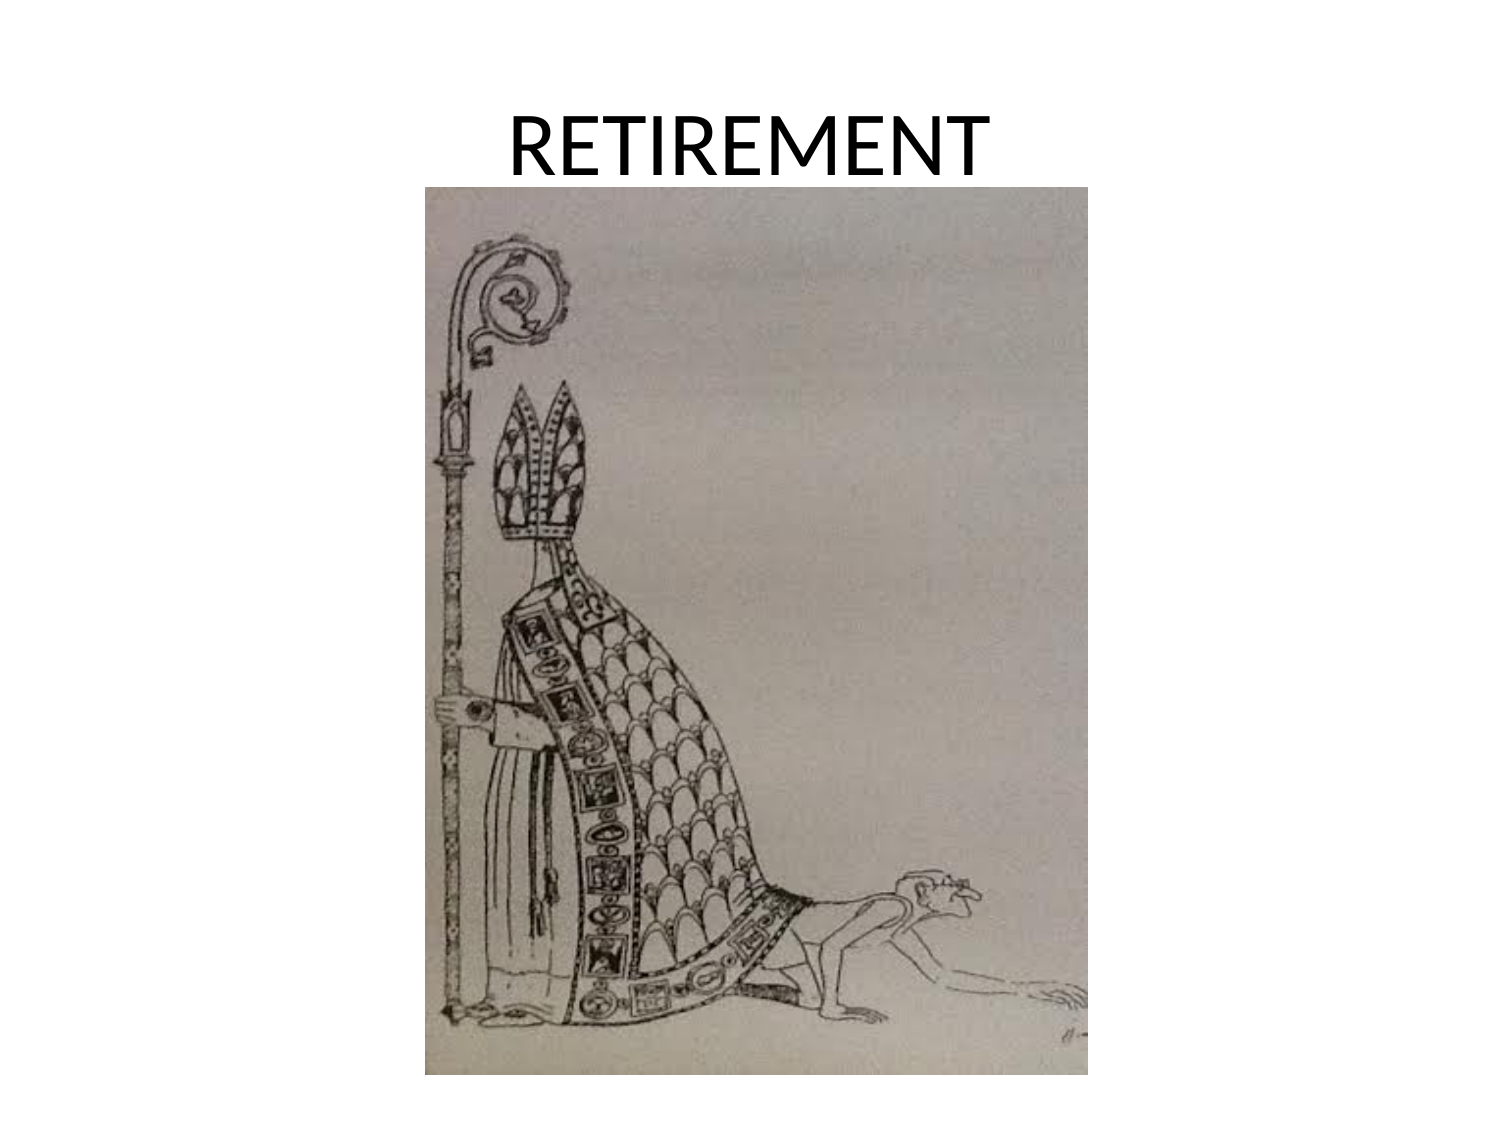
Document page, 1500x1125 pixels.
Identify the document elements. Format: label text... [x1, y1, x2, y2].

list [424, 187, 1088, 1076]
title RETIREMENT [75, 45, 1425, 233]
